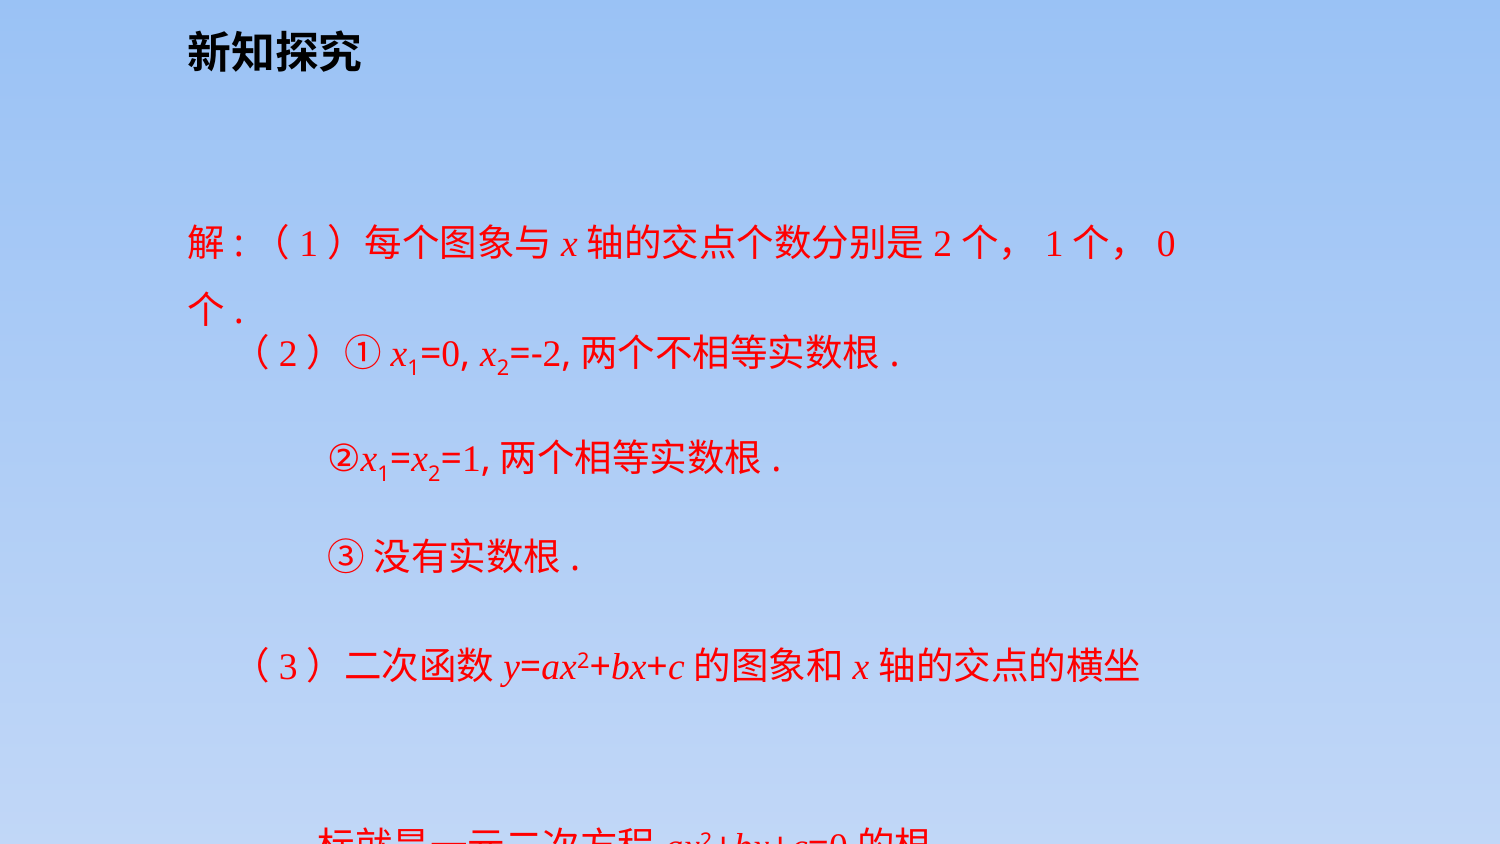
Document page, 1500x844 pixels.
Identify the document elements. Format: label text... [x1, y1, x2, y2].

text_box ③没有实数根. [315, 504, 604, 584]
text_box （3）二次函数y=ax2+bx+c的图象和x轴的交点的横坐 标就是一元二次方程ax2+bx+c=0的根. [221, 591, 1163, 844]
text_box （2）①x1=0, x2=-2,两个不相等实数根. [221, 337, 1020, 386]
text_box 新知探究 [176, 19, 417, 83]
text_box ②x1=x2=1,两个相等实数根. [315, 403, 874, 491]
text_box 解:（1）每个图象与x轴的交点个数分别是2个，1个，0个. [176, 190, 1202, 337]
